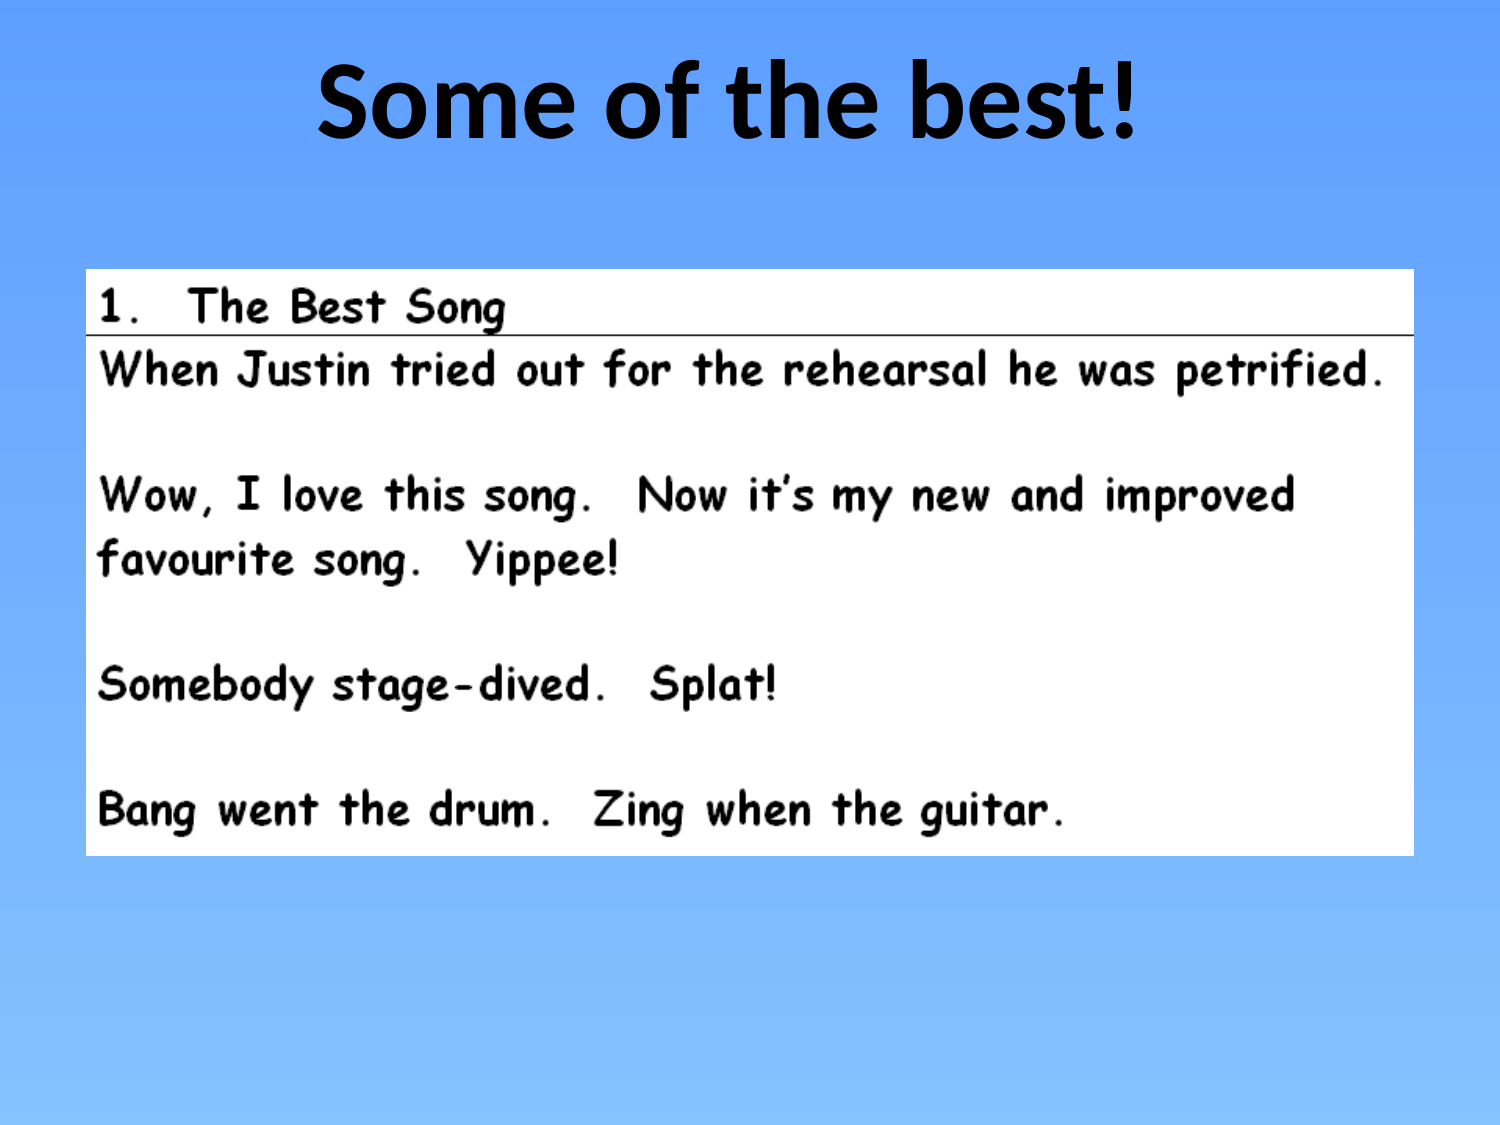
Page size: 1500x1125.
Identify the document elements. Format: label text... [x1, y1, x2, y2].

text_box Some of the best! [301, 19, 1159, 169]
picture [86, 269, 1414, 856]
